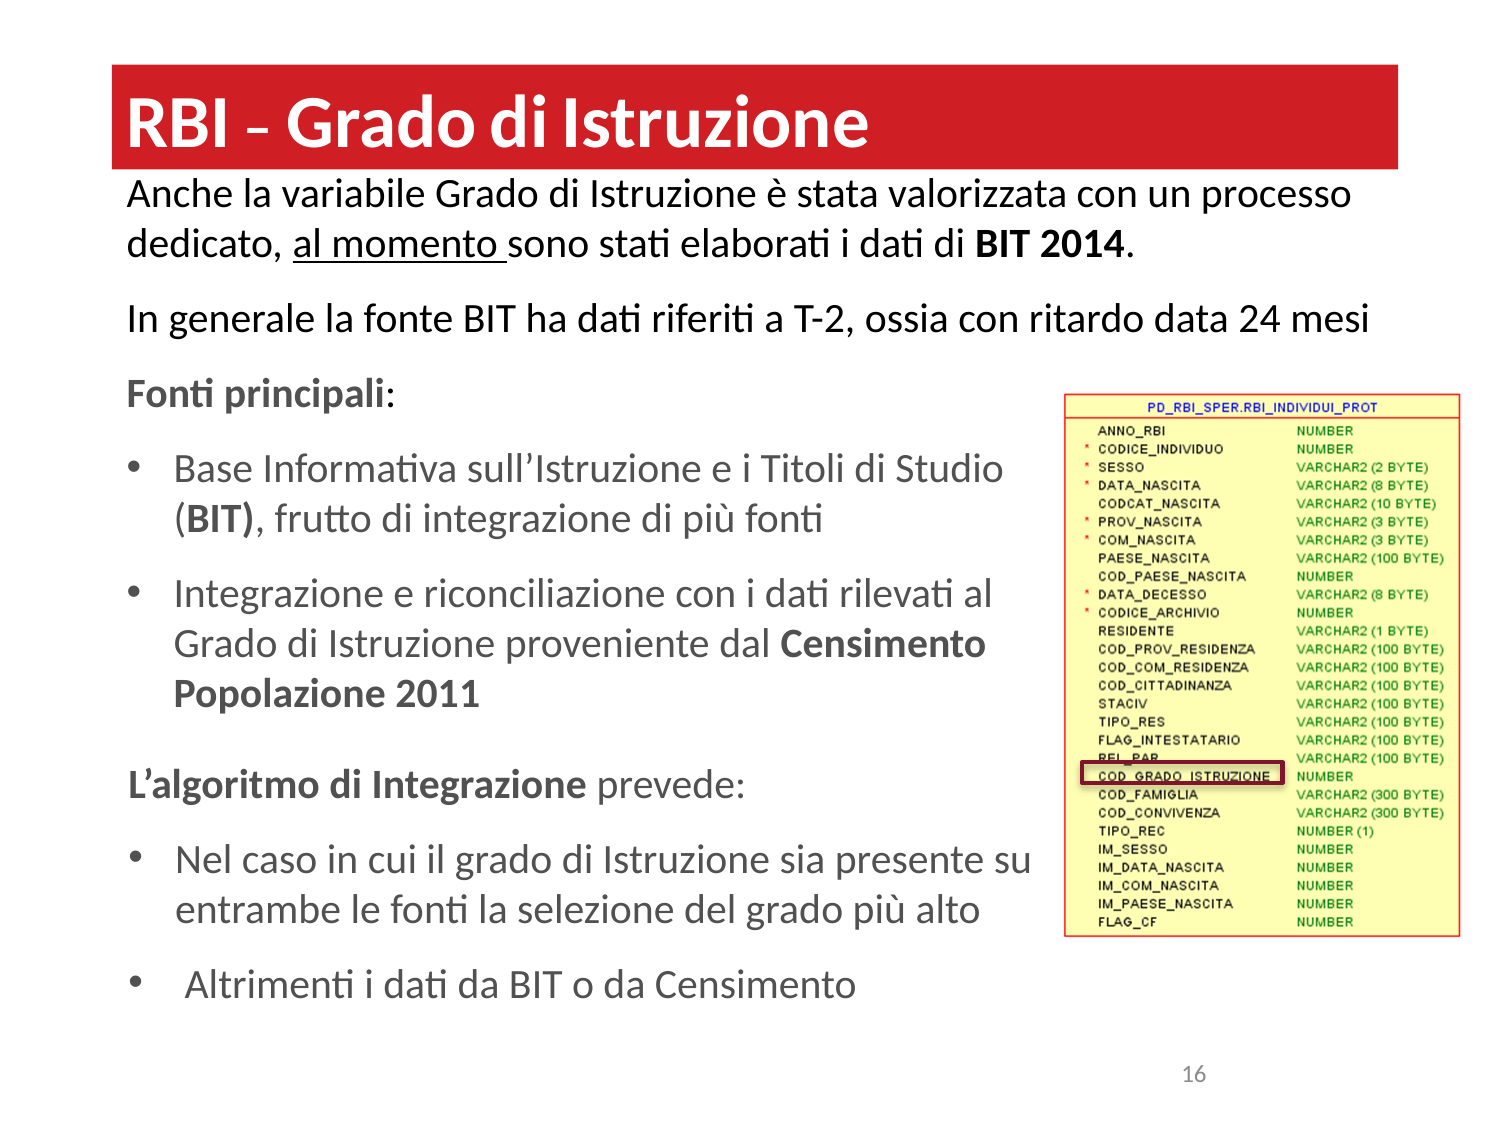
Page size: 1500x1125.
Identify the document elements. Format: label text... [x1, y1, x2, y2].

text_box L’algoritmo di Integrazione prevede: Nel caso in cui il grado di Istruzione sia presente su entrambe le fonti la selezione del grado più alto Altrimenti i dati da BIT o da Censimento [113, 749, 1070, 1014]
slide_number 16 [1107, 1042, 1222, 1103]
picture [1058, 386, 1465, 942]
text_box Anche la variabile Grado di Istruzione è stata valorizzata con un processo dedicato, al momento sono stati elaborati i dati di BIT 2014. In generale la fonte BIT ha dati riferiti a T-2, ossia con ritardo data 24 mesi [111, 158, 1399, 349]
text_box RBI – Grado di Istruzione [111, 64, 1399, 158]
text_box Fonti principali: Base Informativa sull’Istruzione e i Titoli di Studio (BIT), frutto di integrazione di più fonti Integrazione e riconciliazione con i dati rilevati al Grado di Istruzione proveniente dal Censimento Popolazione 2011 [111, 358, 1028, 724]
